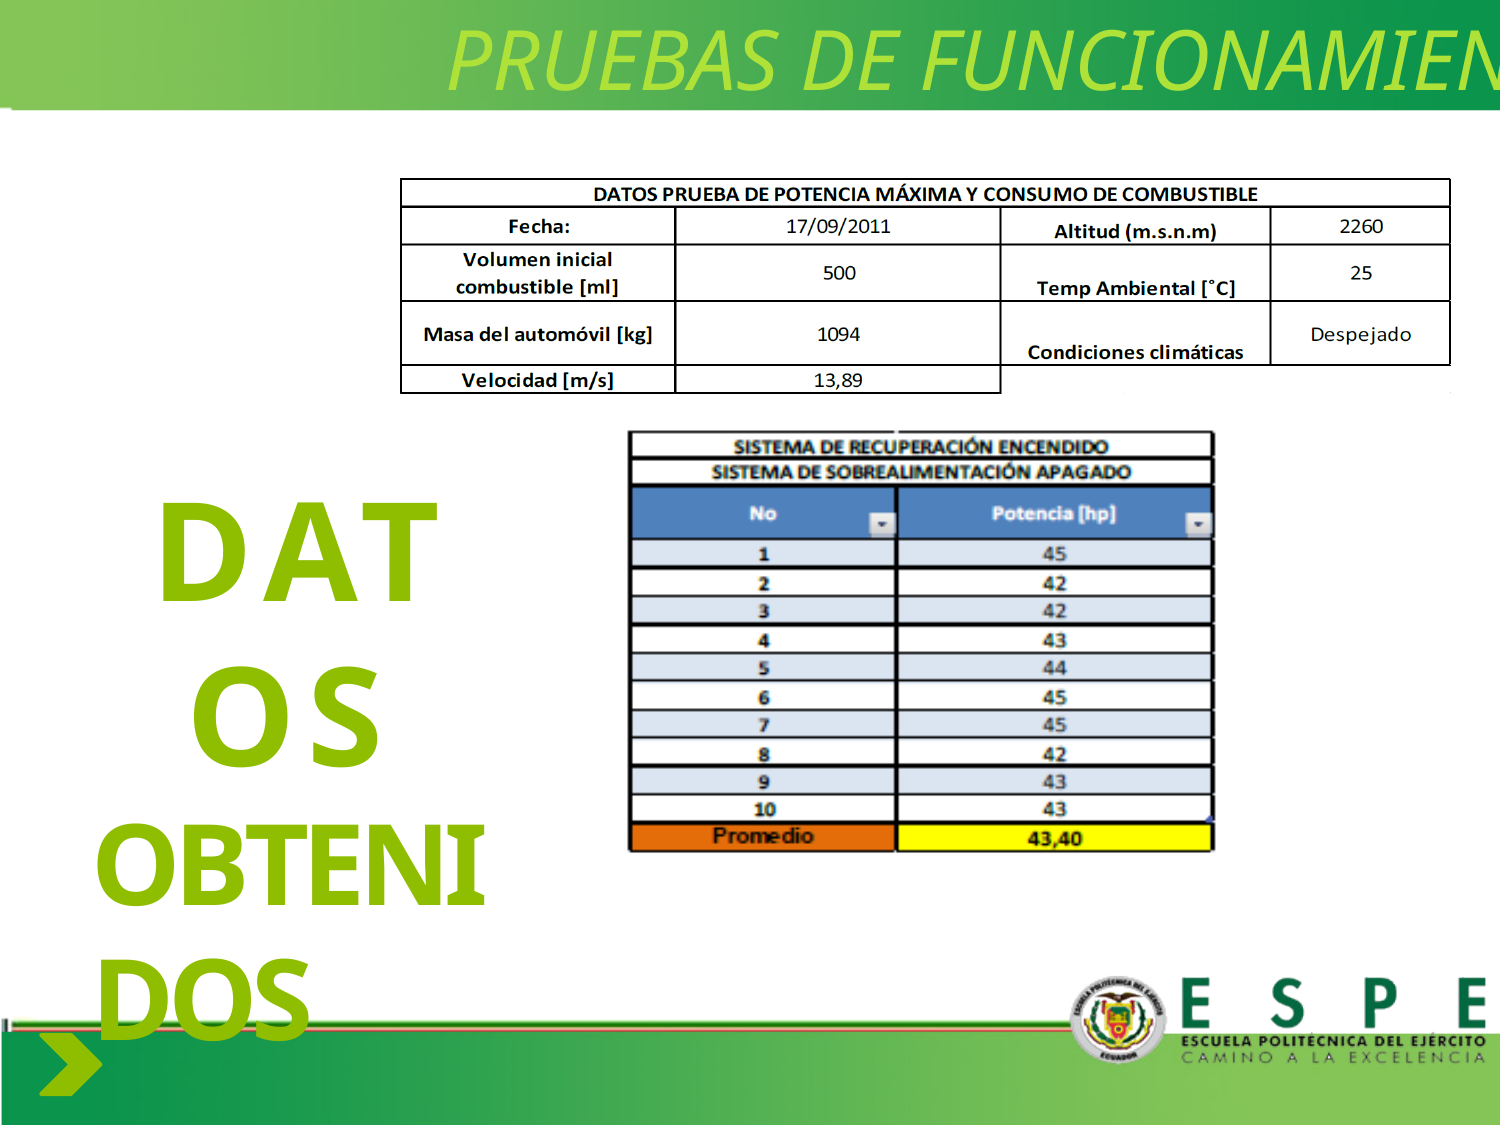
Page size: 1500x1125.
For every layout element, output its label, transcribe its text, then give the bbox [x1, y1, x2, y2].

text_box DATOS OBTENIDOS [76, 456, 526, 903]
picture [608, 420, 1227, 869]
picture [0, 0, 1500, 162]
picture [0, 904, 1500, 1125]
picture [395, 172, 1457, 402]
